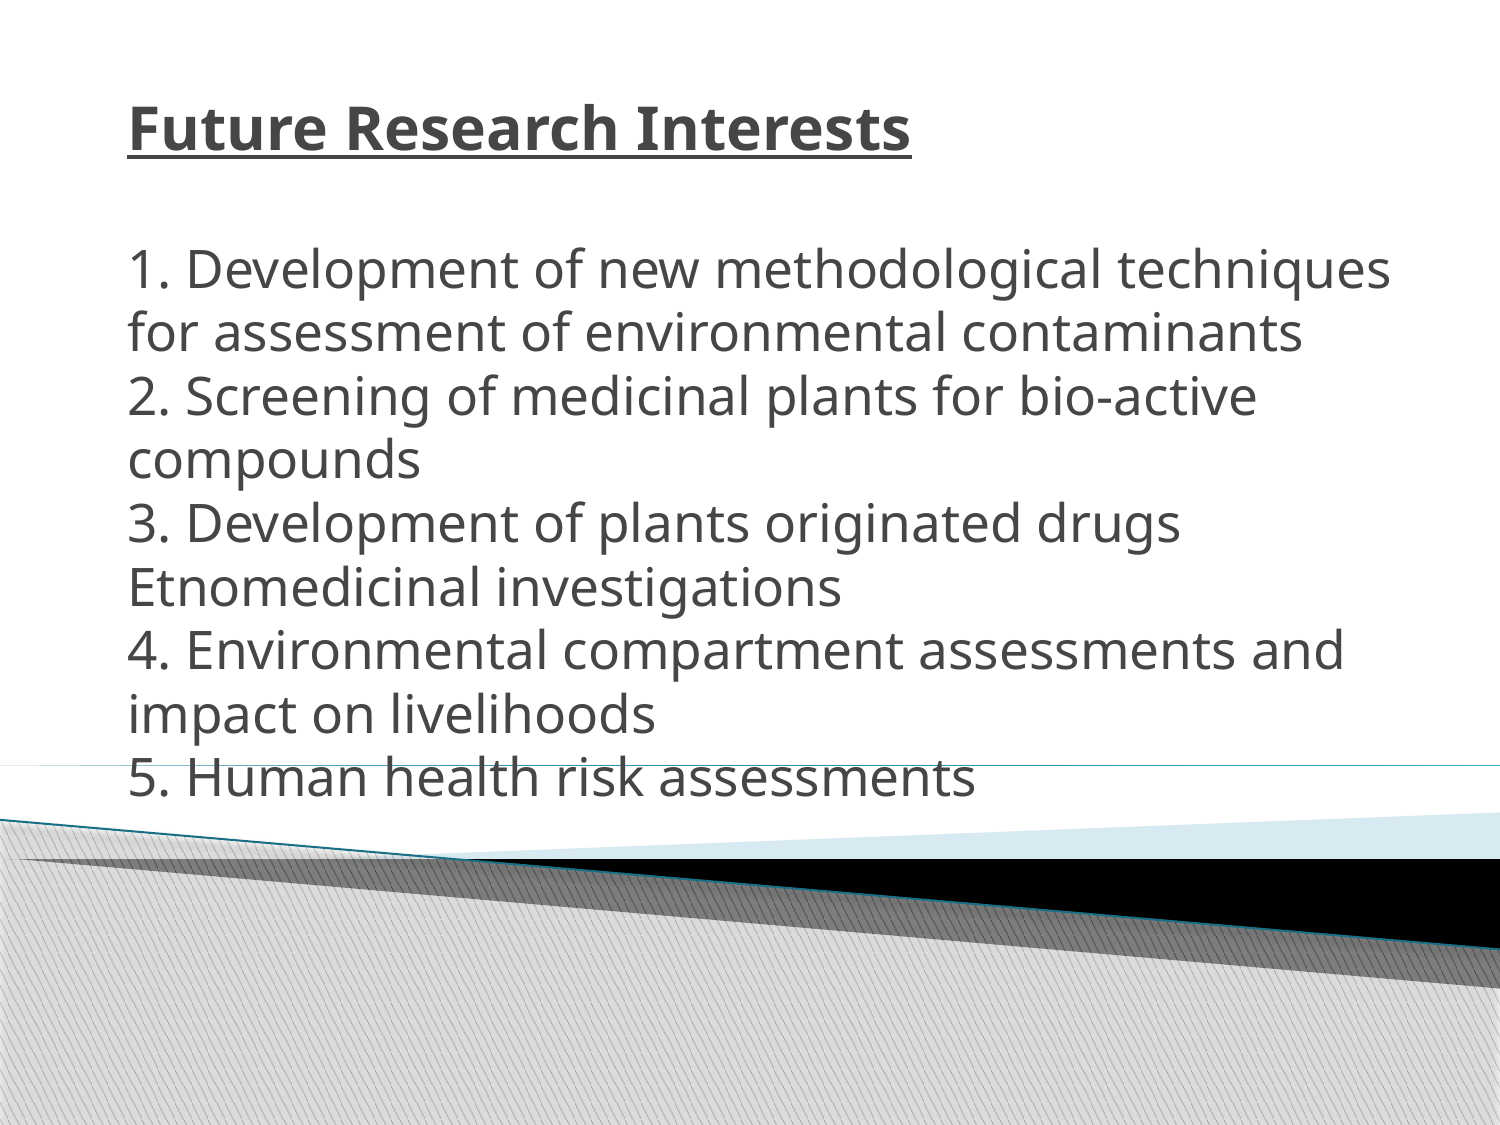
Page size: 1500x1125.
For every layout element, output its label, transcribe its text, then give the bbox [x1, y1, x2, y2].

picture [5, 859, 112, 868]
picture [348, 888, 1500, 989]
title Future Research Interests 1. Development of new methodological techniques for assessment of environmental contaminants 2. Screening of medicinal plants for bio-active compounds 3. Development of plants originated drugs Etnomedicinal investigations 4. Environmental compartment assessments and impact on livelihoods 5. Human health risk assessments [112, 62, 1413, 888]
